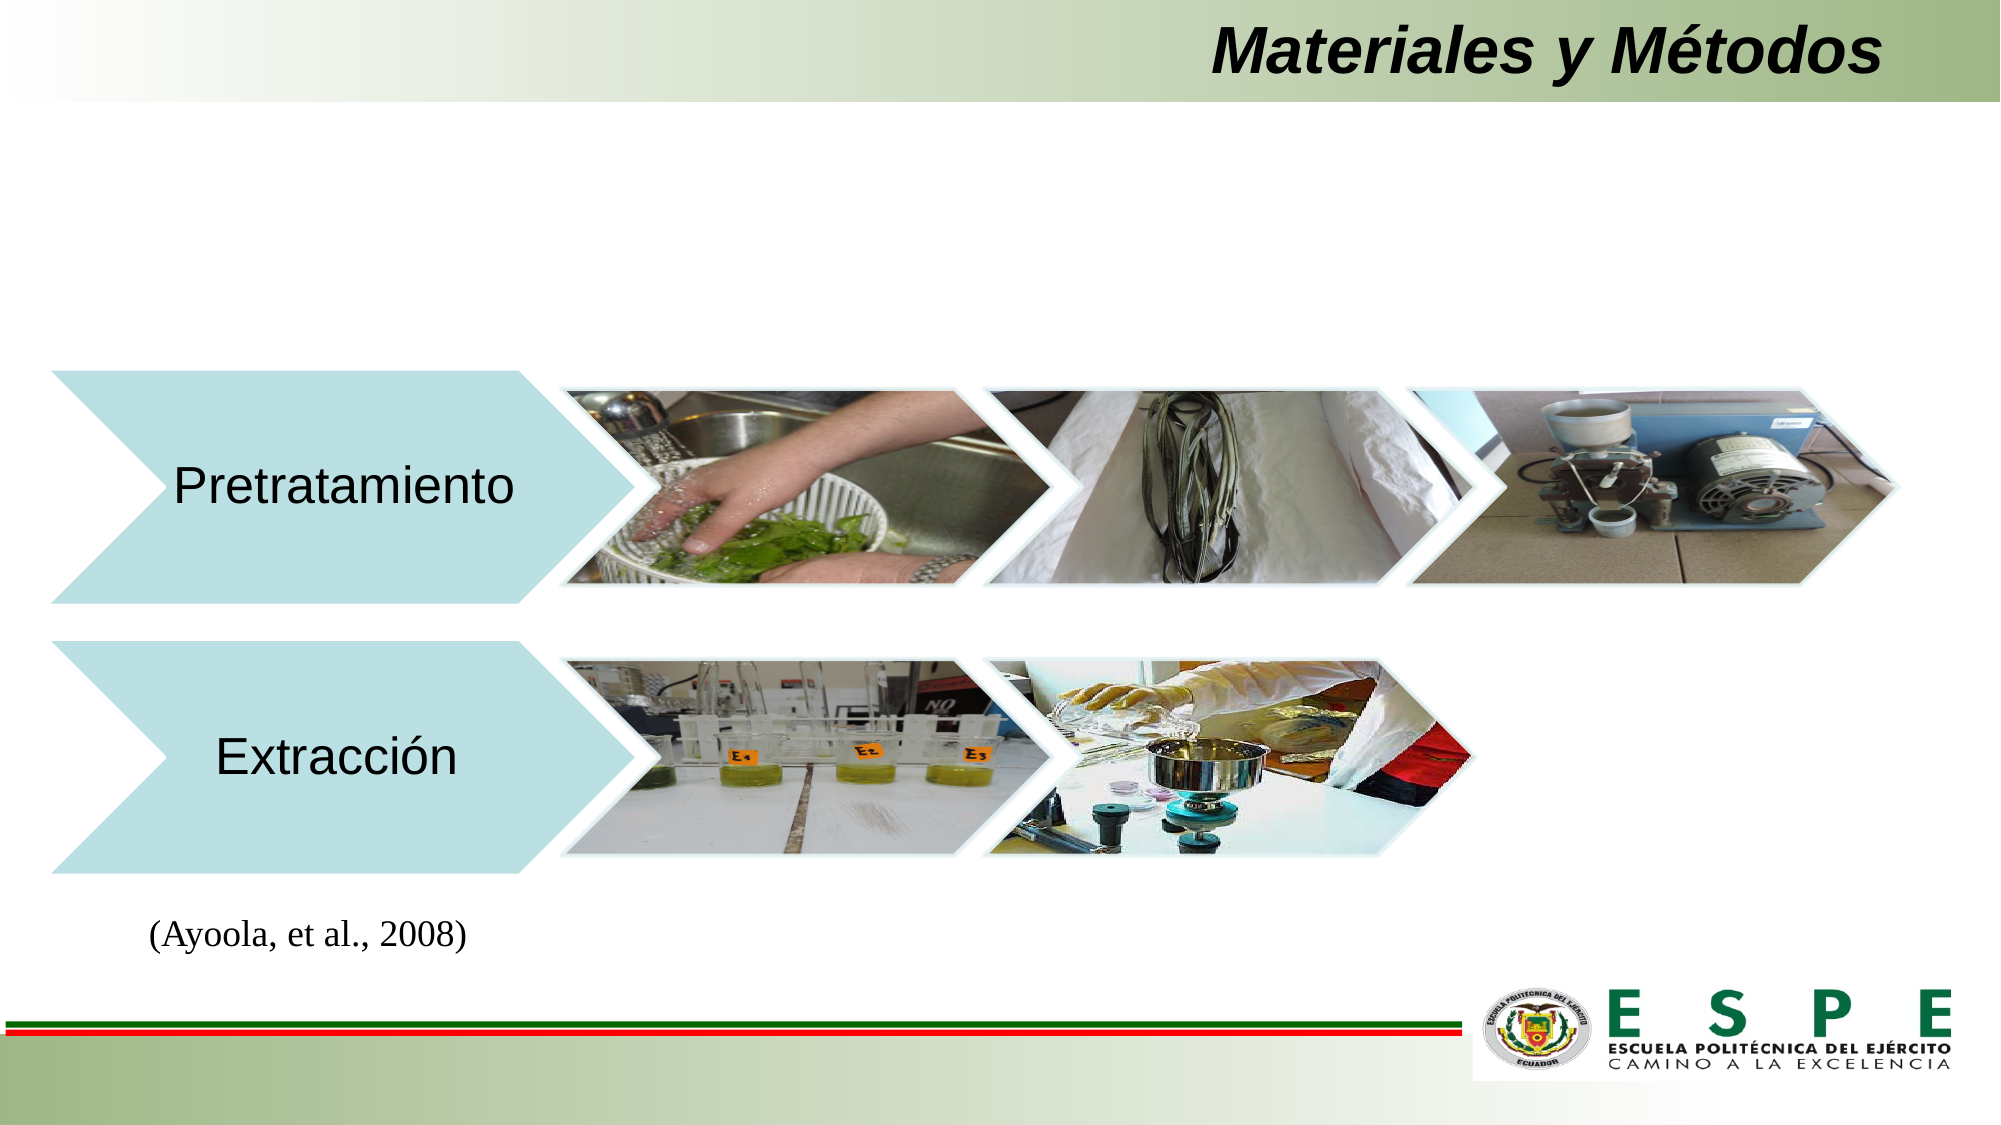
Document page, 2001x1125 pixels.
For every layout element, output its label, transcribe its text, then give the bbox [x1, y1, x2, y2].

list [44, 155, 1901, 1090]
picture [1901, 976, 1977, 1081]
title Materiales y Métodos [99, 0, 1900, 155]
